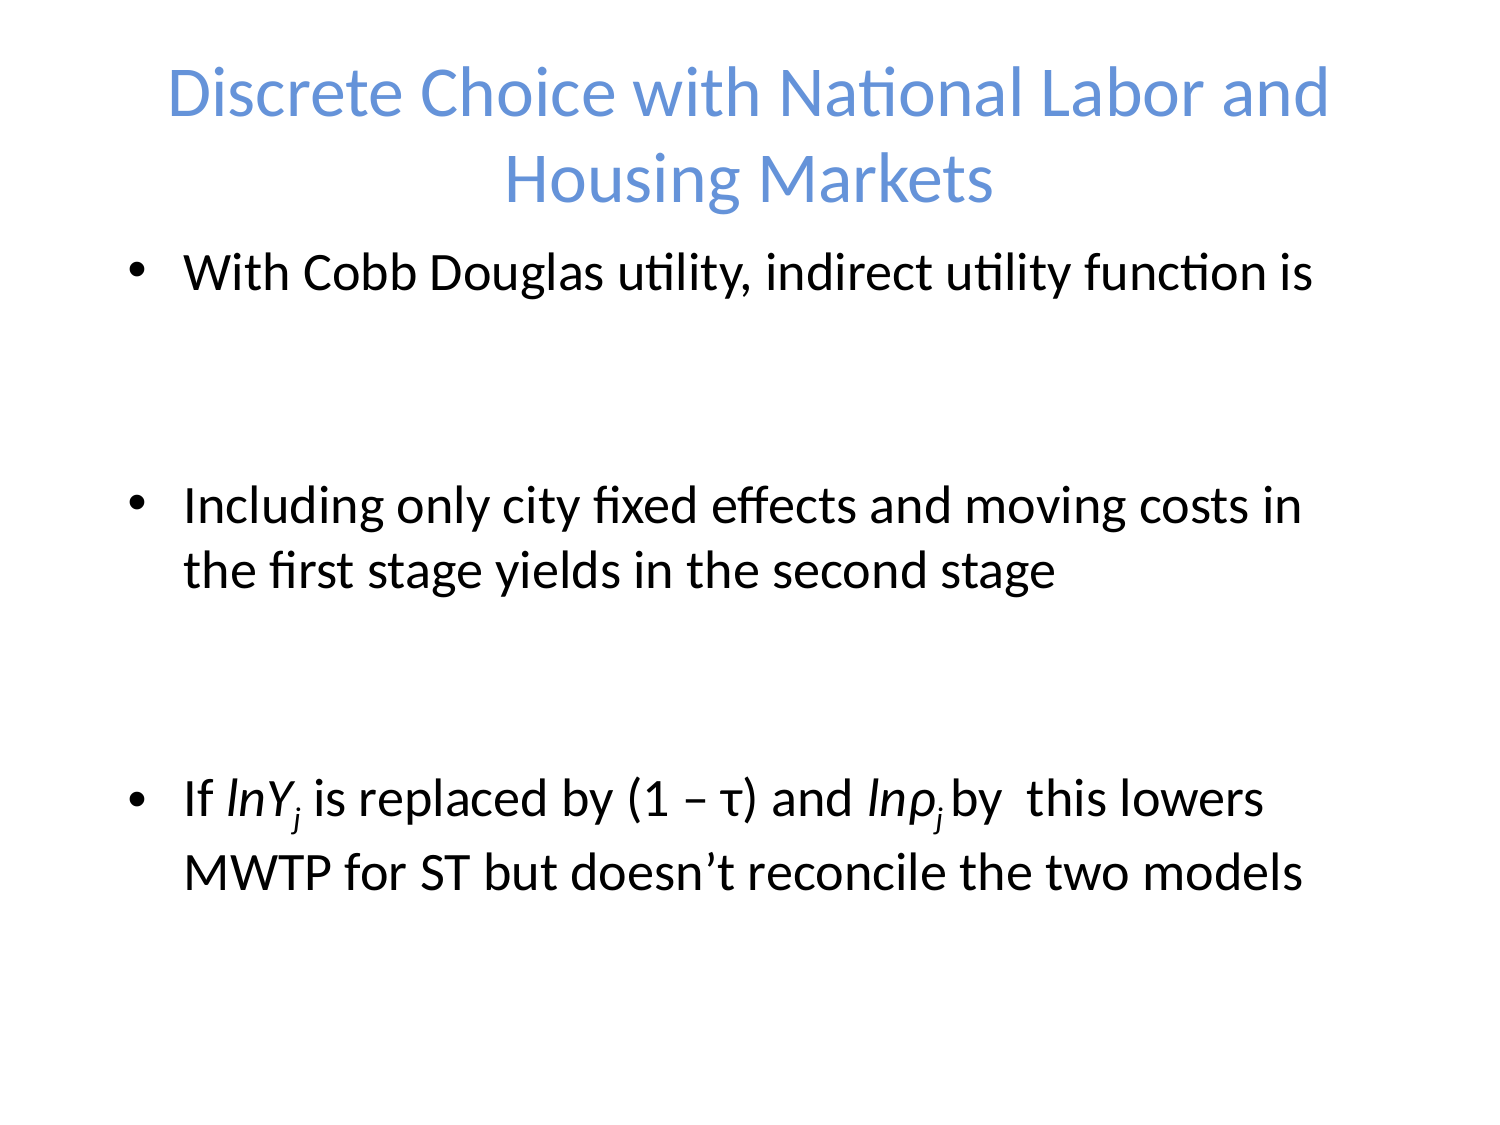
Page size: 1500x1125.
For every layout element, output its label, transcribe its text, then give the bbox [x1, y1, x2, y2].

title Discrete Choice with National Labor and Housing Markets [75, 37, 1425, 225]
